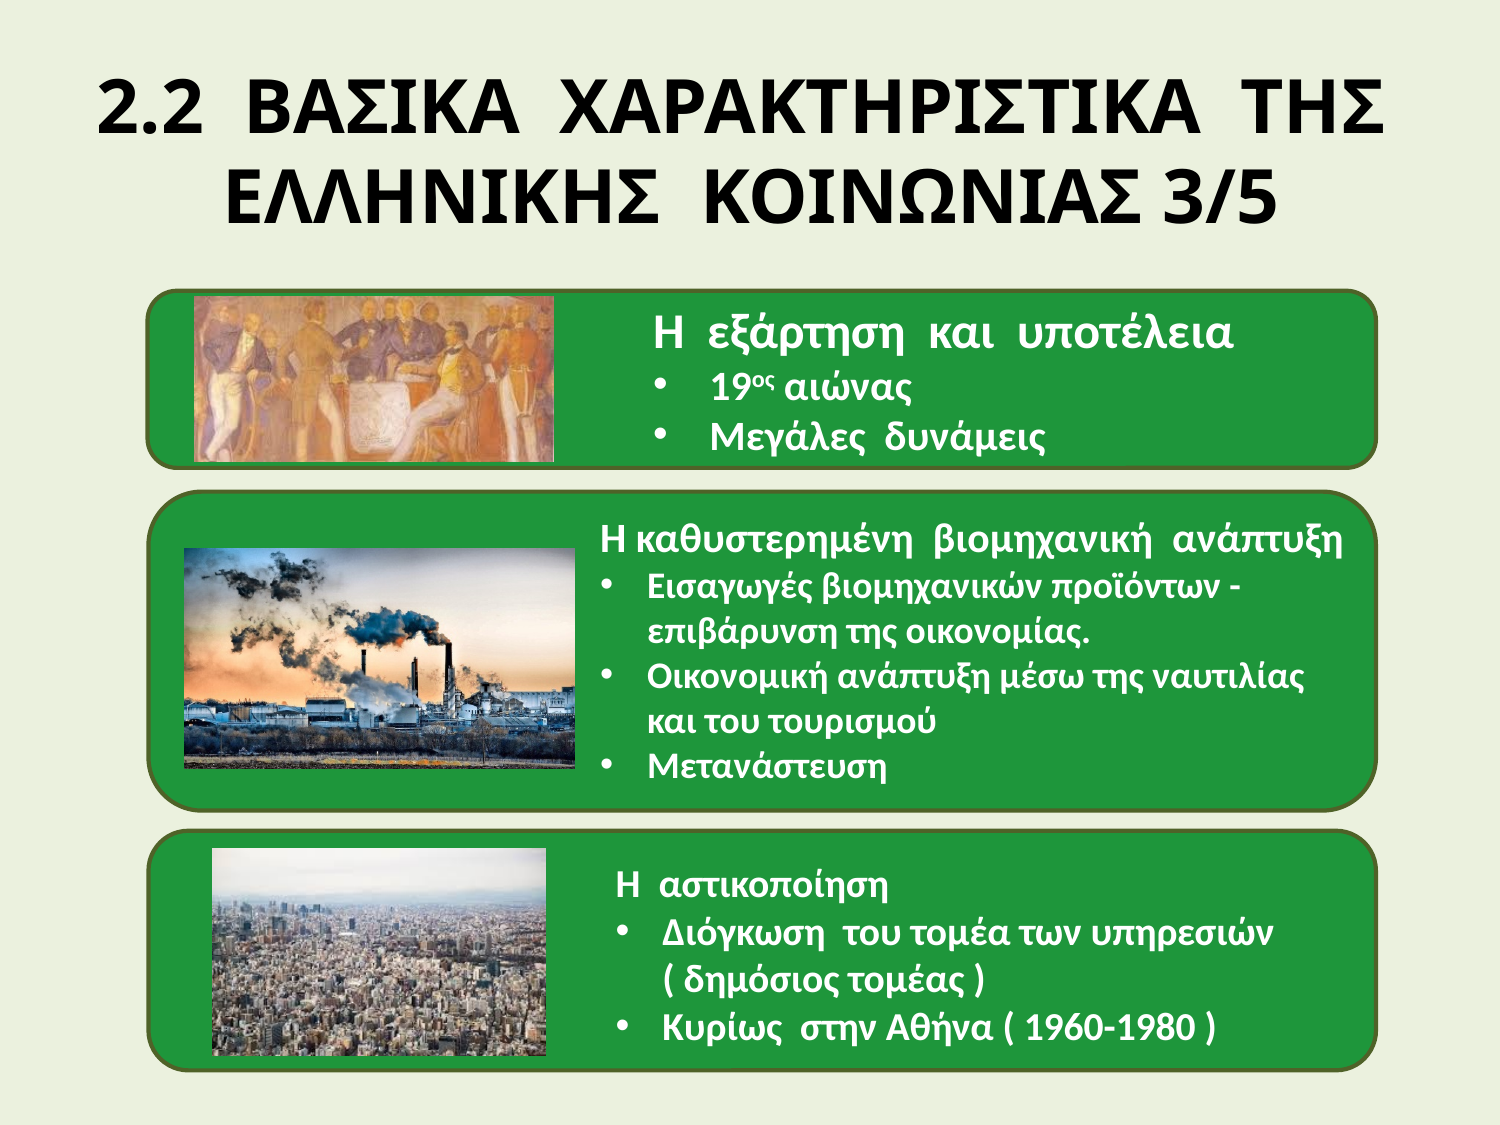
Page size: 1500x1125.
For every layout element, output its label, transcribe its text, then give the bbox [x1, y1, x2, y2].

title 2.2 ΒΑΣΙΚΑ ΧΑΡΑΚΤΗΡΙΣΤΙΚΑ ΤΗΣ ΕΛΛΗΝΙΚΗΣ ΚΟΙΝΩΝΙΑΣ 3/5 [76, 54, 1427, 243]
text_box Η εξάρτηση και υποτέλεια 19ος αιώνας Μεγάλες δυνάμεις [638, 291, 1300, 467]
text_box [146, 828, 1379, 1073]
text_box [146, 489, 1365, 813]
picture [183, 548, 575, 769]
text_box Η αστικοποίηση Διόγκωση του τομέα των υπηρεσιών ( δημόσιος τομέας ) Κυρίως στην Αθήνα ( 1960-1980 ) [600, 851, 1297, 1056]
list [194, 296, 554, 463]
text_box Η καθυστερημένη βιομηχανική ανάπτυξη Εισαγωγές βιομηχανικών προϊόντων - επιβάρυνση της οικονομίας. Οικονομική ανάπτυξη μέσω της ναυτιλίας και του τουρισμού Μετανάστευση [585, 503, 1376, 794]
picture [212, 847, 547, 1056]
text_box [145, 288, 1379, 470]
